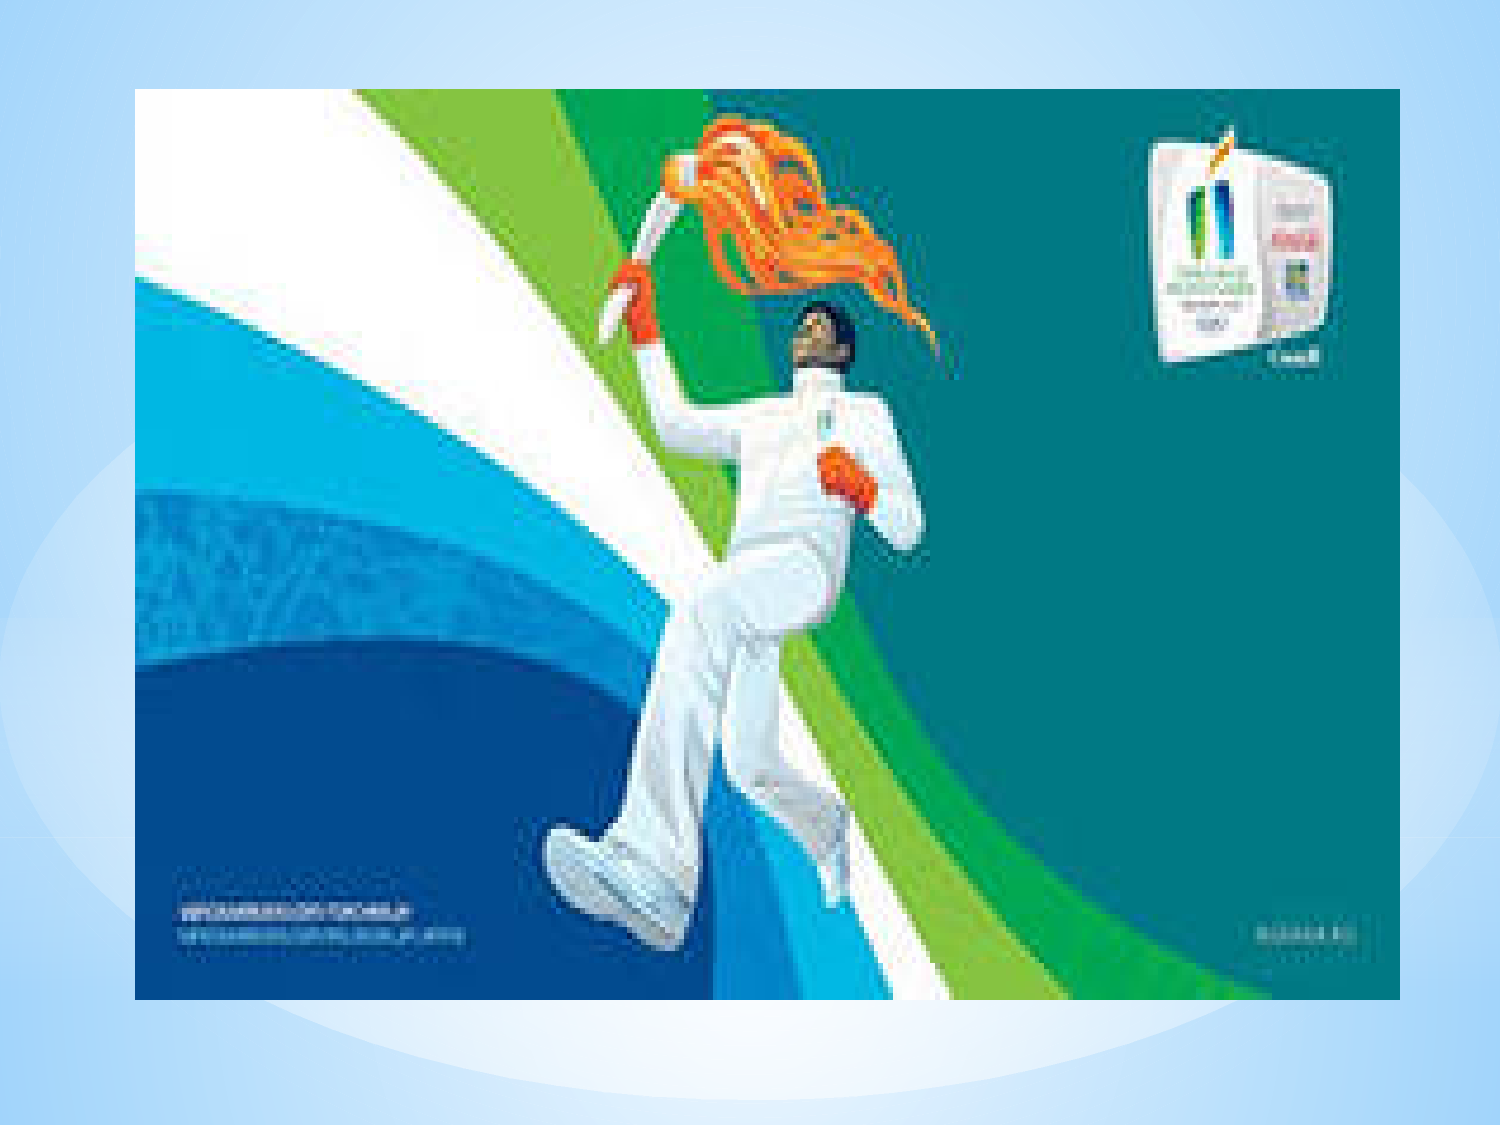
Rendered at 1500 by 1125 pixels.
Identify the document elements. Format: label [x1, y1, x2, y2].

list [135, 89, 1400, 1000]
